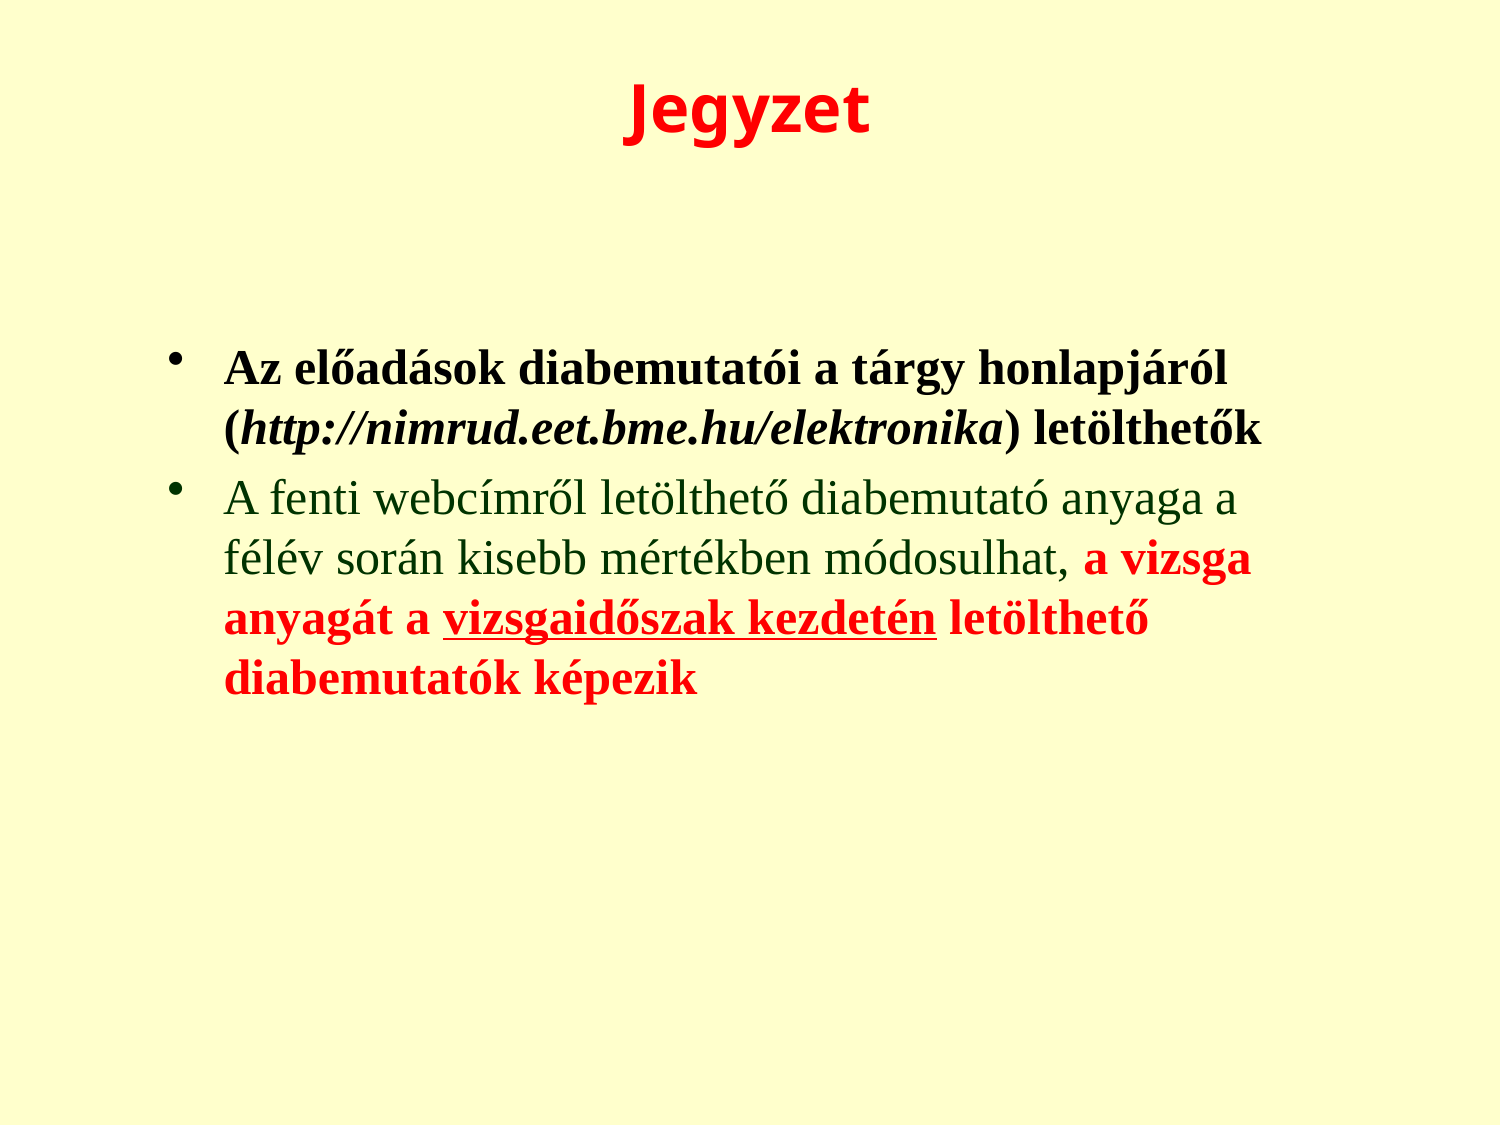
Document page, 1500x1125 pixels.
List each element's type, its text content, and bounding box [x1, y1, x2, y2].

list Az előadások diabemutatói a tárgy honlapjáról (http://nimrud.eet.bme.hu/elektronika) letölthetők A fenti webcímről letölthető diabemutató anyaga a félév során kisebb mértékben módosulhat, a vizsga anyagát a vizsgaidőszak kezdetén letölthető diabemutatók képezik [152, 267, 1348, 1059]
title Jegyzet [112, 37, 1388, 175]
